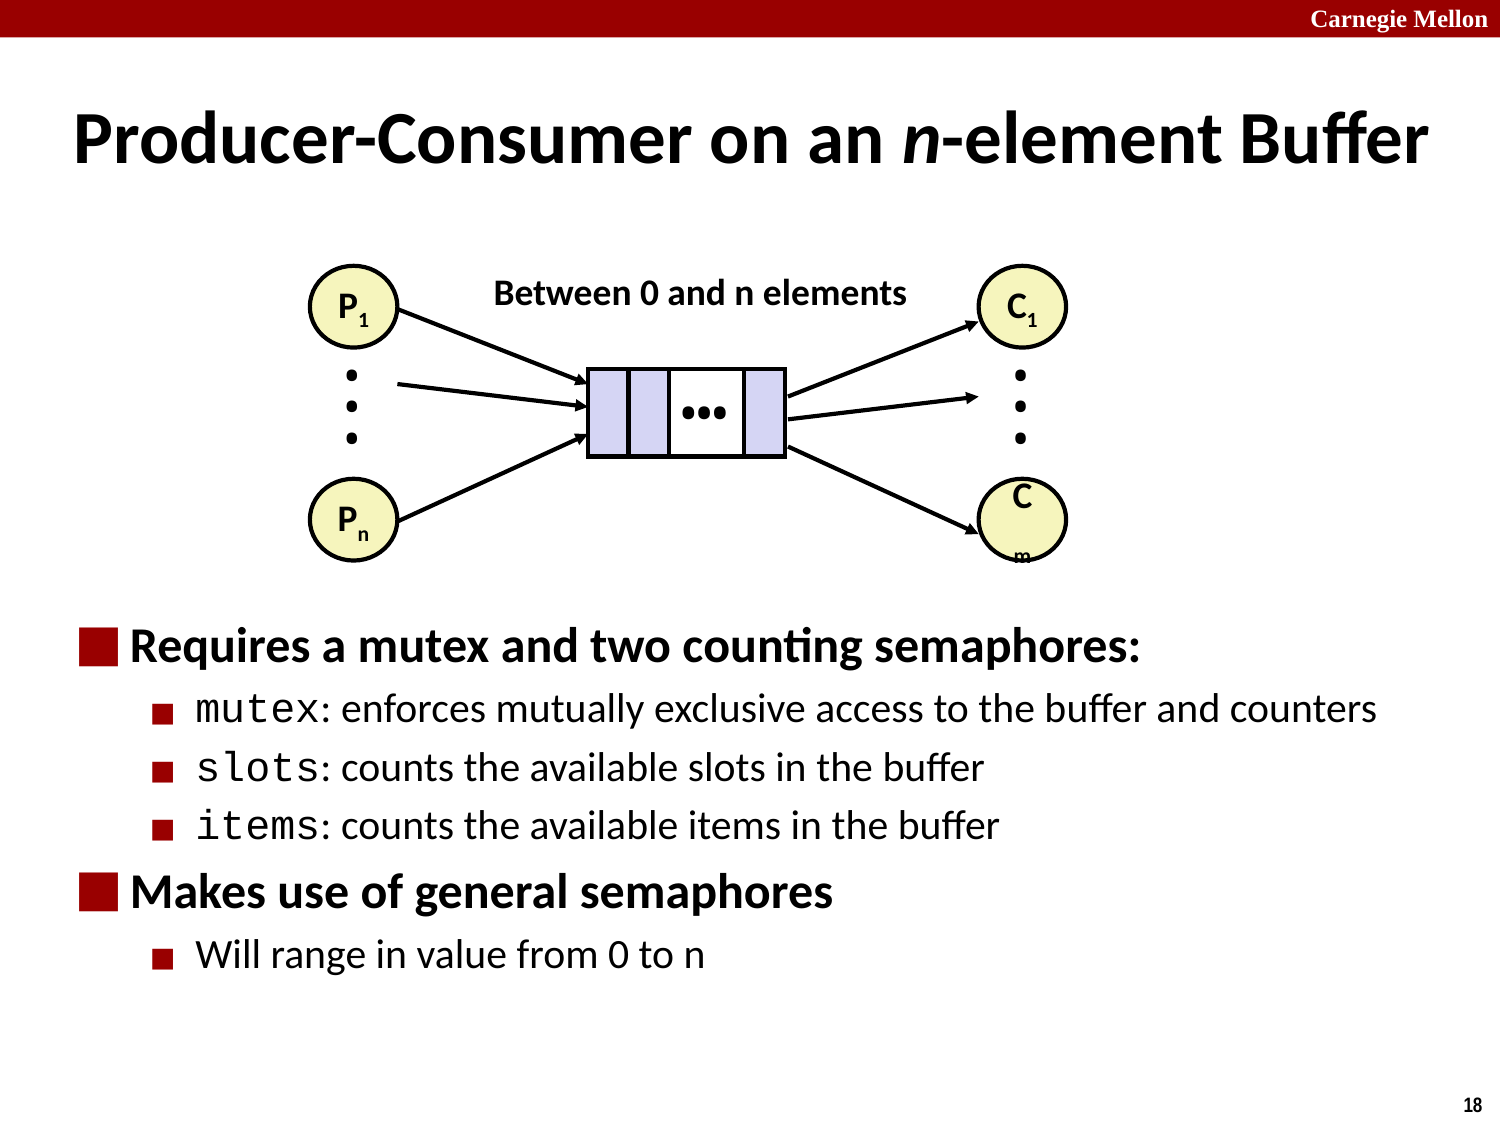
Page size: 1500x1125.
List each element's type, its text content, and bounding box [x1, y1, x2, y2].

title Producer-Consumer on an n-element Buffer [58, 71, 1463, 197]
list Requires a mutex and two counting semaphores: mutex: enforces mutually exclusive access to the buffer and counters slots: counts the available slots in the buffer items: counts the available items in the buffer Makes use of general semaphores Will range in value from 0 to n [58, 605, 1406, 895]
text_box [309, 260, 1067, 561]
